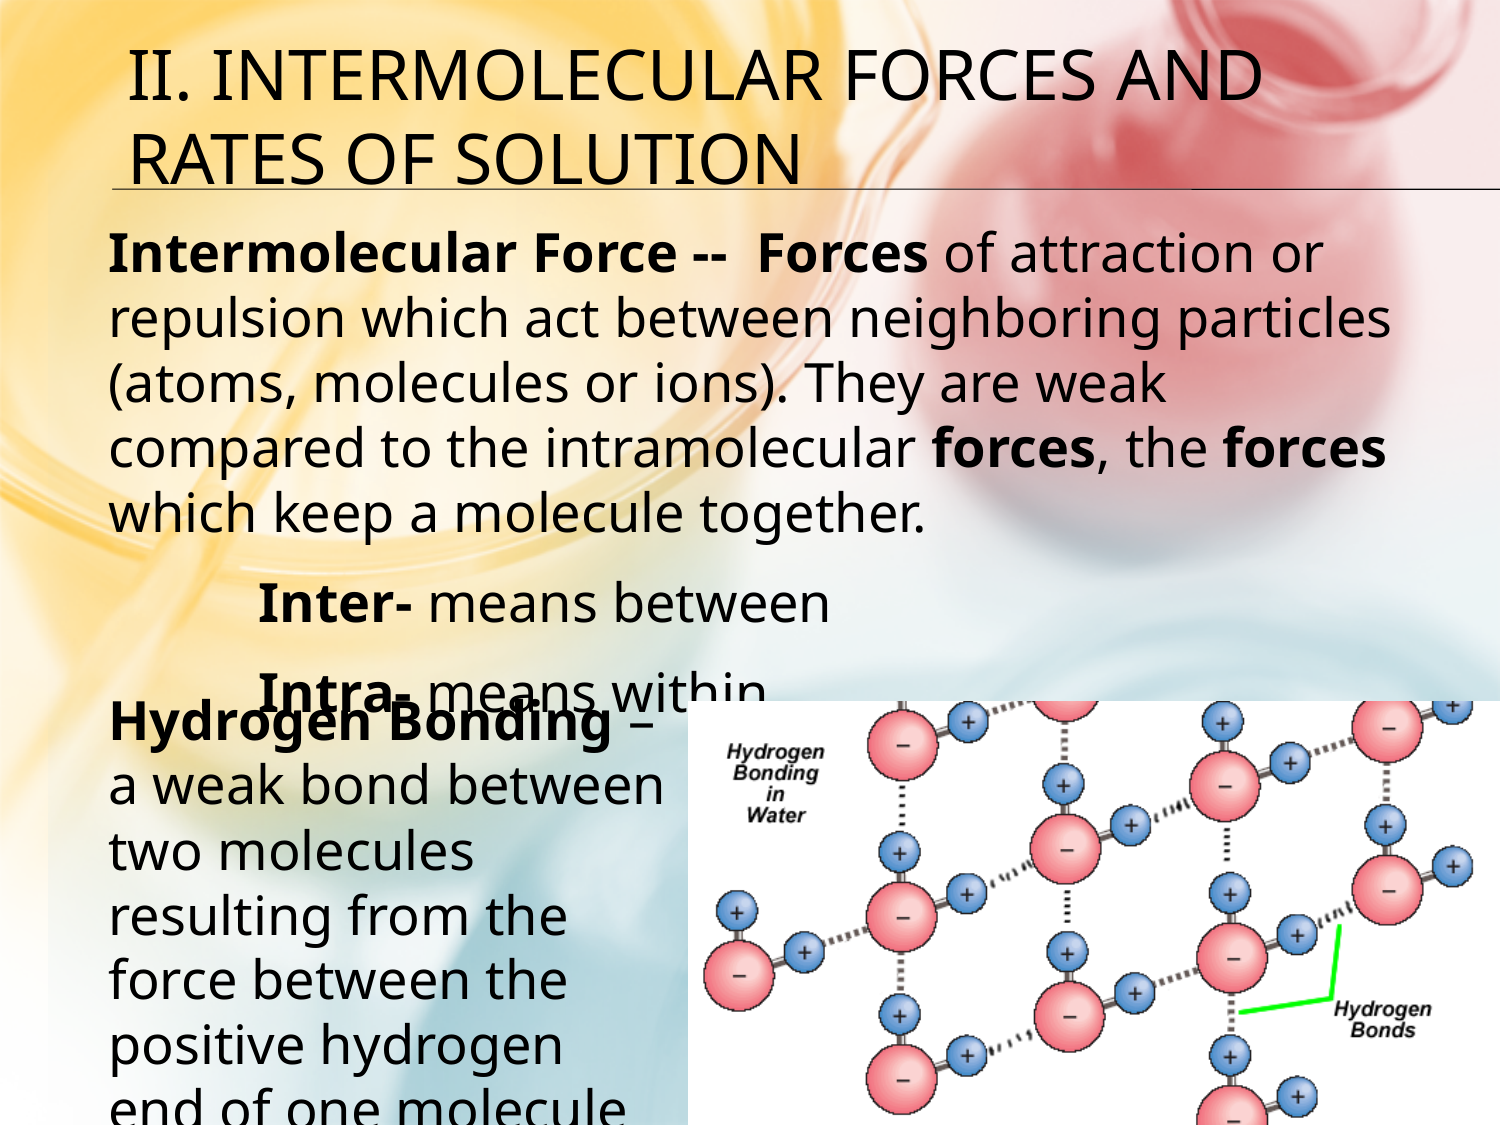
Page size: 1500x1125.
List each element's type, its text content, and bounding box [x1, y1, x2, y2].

title II. Intermolecular Forces and Rates of Solution [112, 23, 1475, 206]
text_box Hydrogen Bonding – a weak bond between two molecules resulting from the force between the positive hydrogen end of one molecule and the negative oxygen end of another molecule [37, 678, 688, 1125]
list Intermolecular Force -- Forces of attraction or repulsion which act between neighboring particles (atoms, molecules or ions). They are weak compared to the intramolecular forces, the forces which keep a molecule together. Inter- means between Intra- means within [37, 211, 1425, 700]
picture [688, 701, 1500, 1125]
